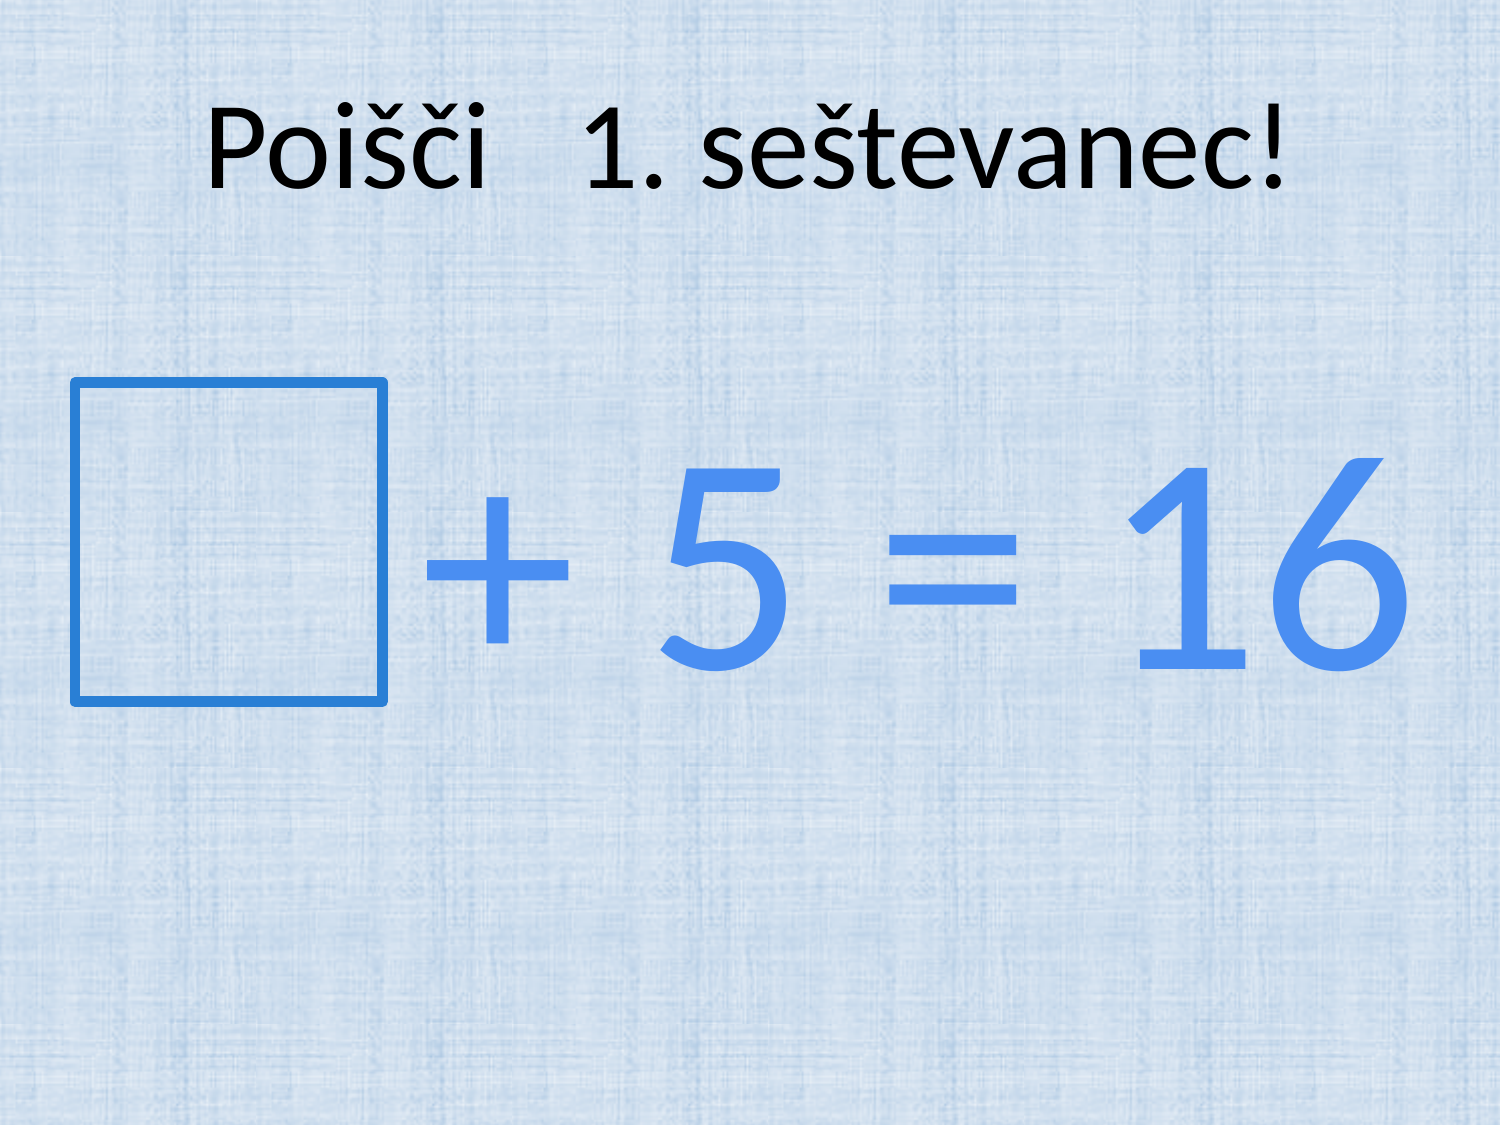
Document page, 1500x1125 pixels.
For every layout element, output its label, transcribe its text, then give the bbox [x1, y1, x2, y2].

title Poišči 1. seštevanec! [75, 45, 1425, 233]
list + 5 = 16 [277, 349, 1500, 705]
text_box [73, 381, 384, 704]
